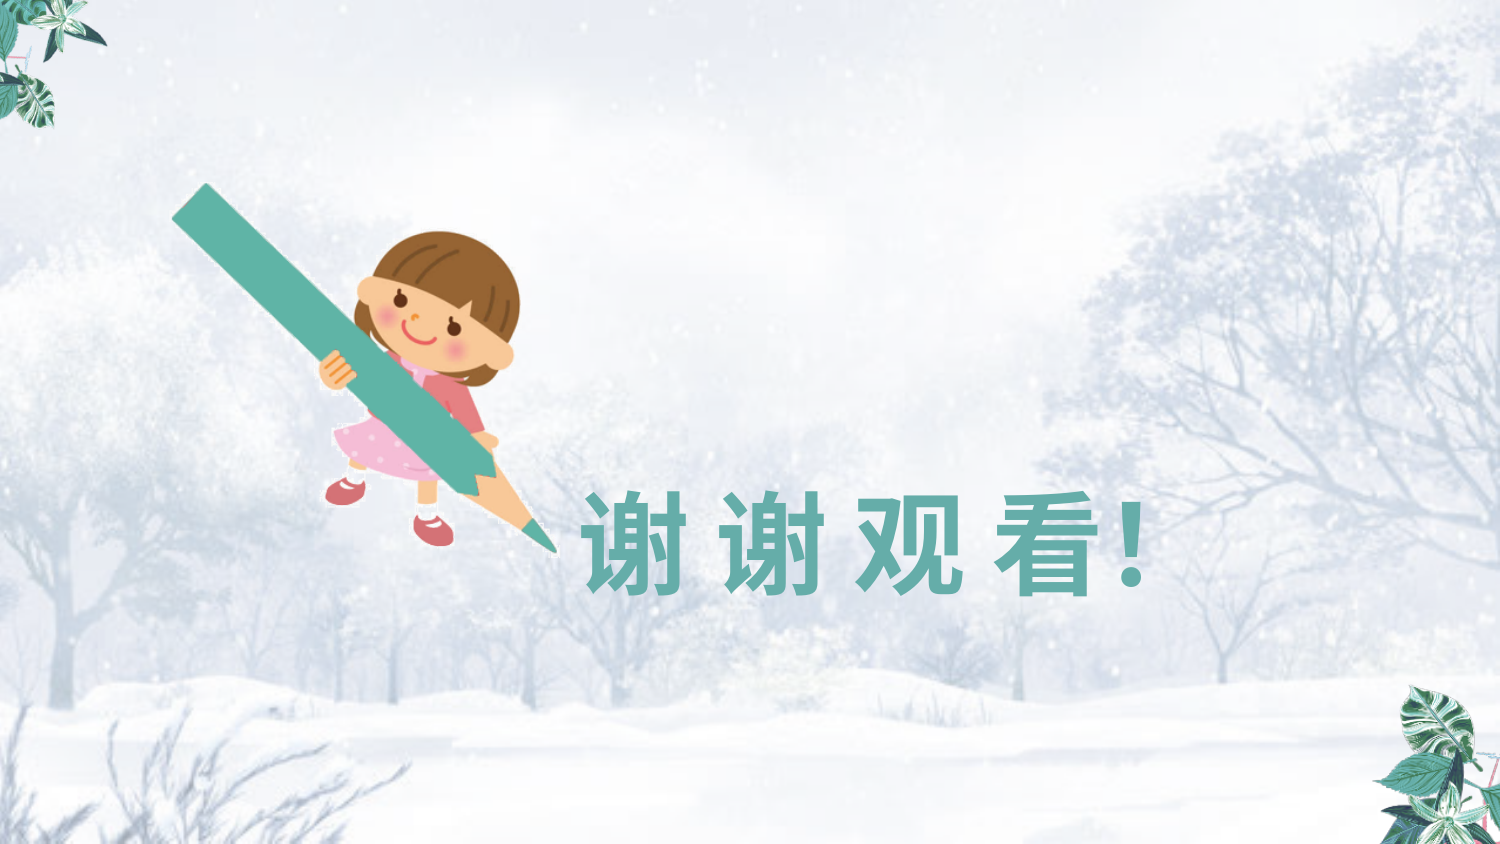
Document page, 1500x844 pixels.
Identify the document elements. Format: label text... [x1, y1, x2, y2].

picture [0, 0, 149, 168]
text_box 谢 谢 观 看！ [588, 466, 1232, 617]
picture [159, 127, 585, 619]
picture [1292, 592, 1500, 844]
